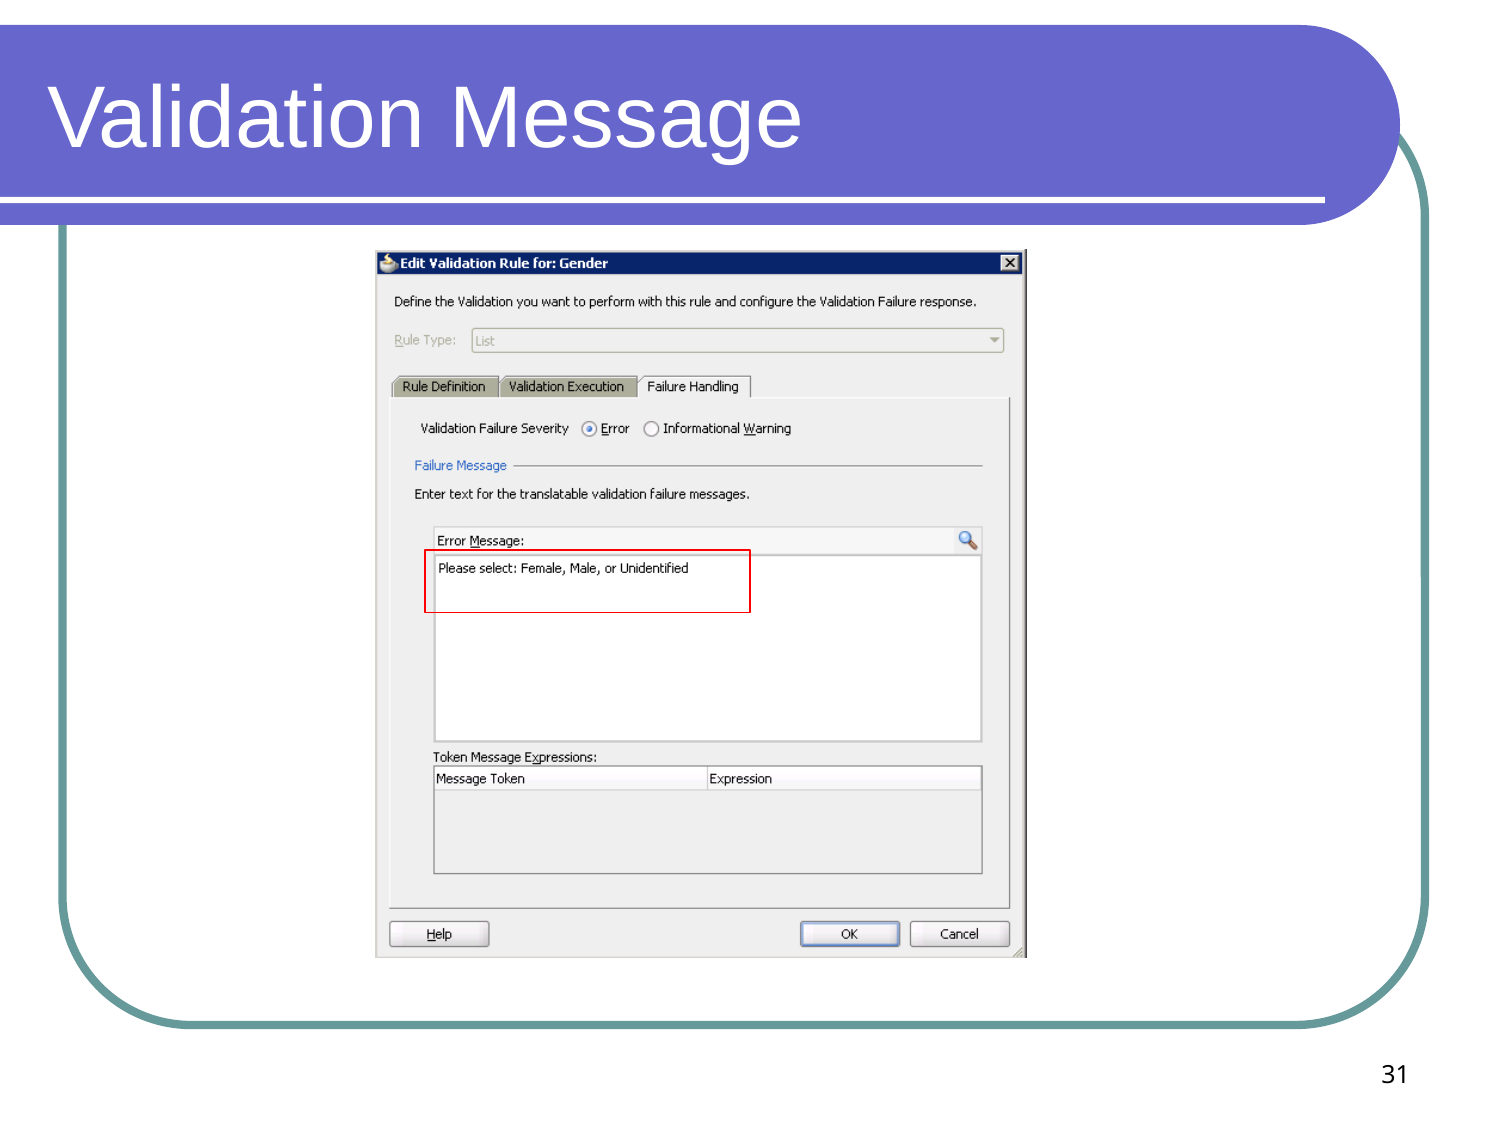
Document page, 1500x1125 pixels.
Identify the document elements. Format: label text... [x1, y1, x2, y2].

title Validation Message [31, 37, 1348, 188]
slide_number 31 [1074, 1024, 1426, 1101]
picture [374, 249, 1027, 958]
